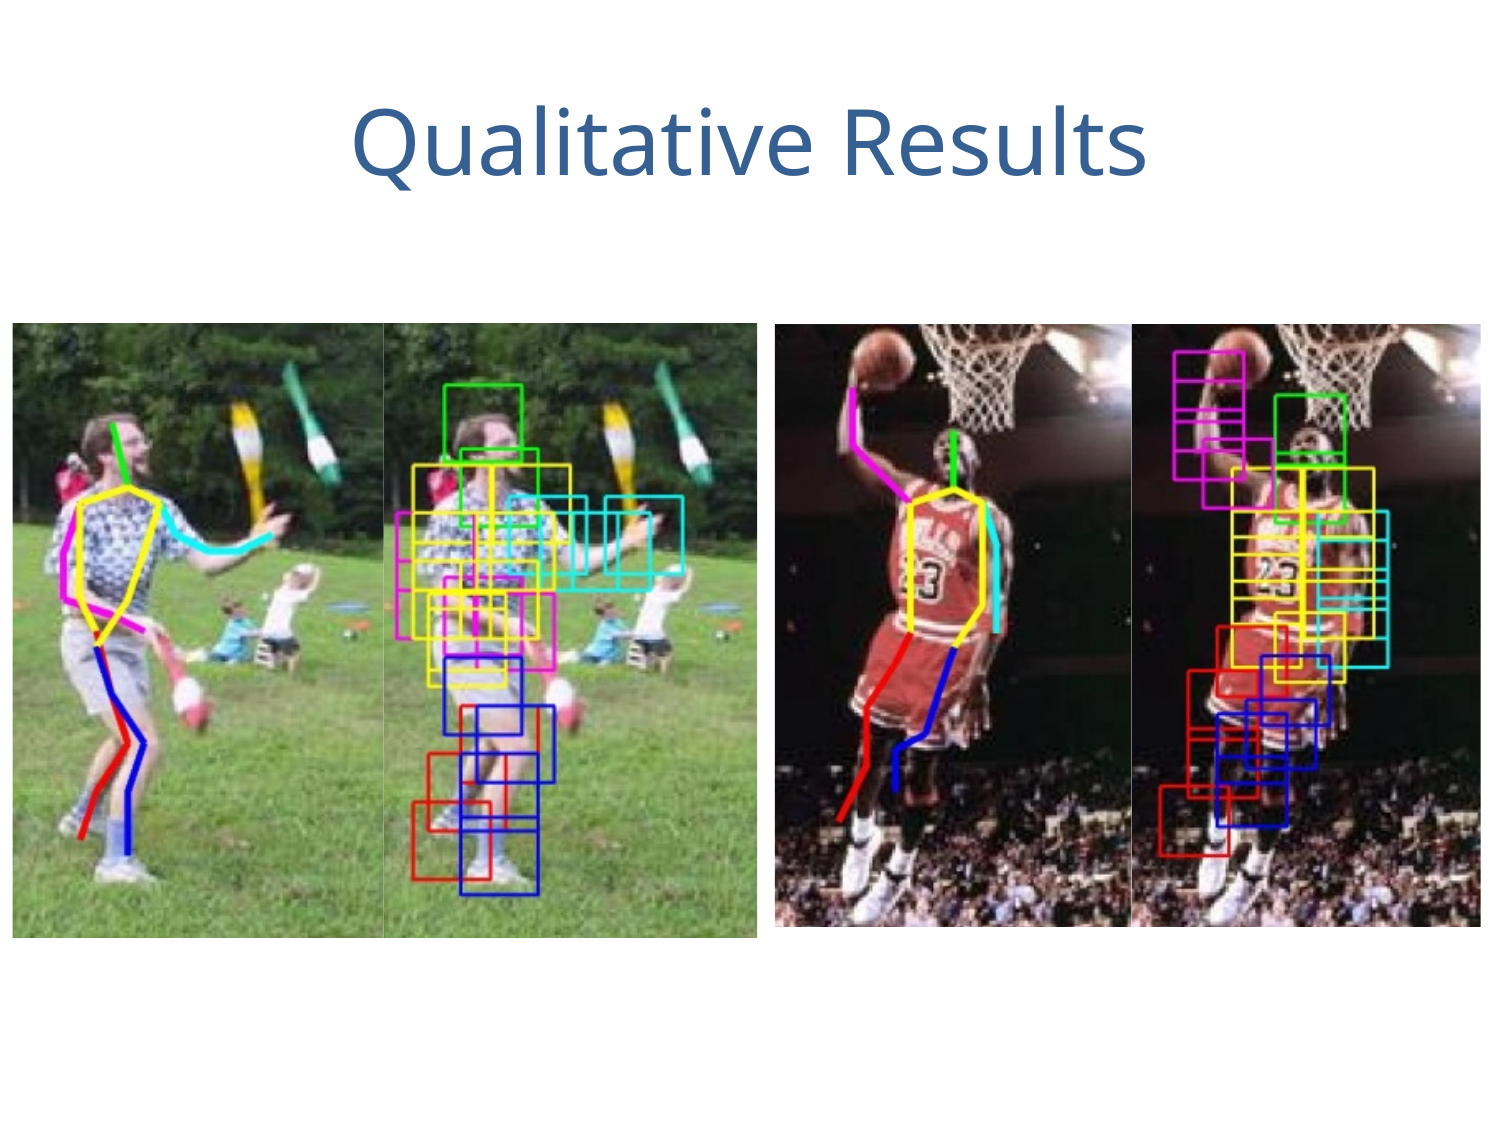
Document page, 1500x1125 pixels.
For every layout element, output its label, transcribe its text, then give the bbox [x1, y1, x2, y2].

title Qualitative Results [75, 45, 1425, 233]
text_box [12, 322, 758, 938]
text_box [774, 324, 1481, 927]
